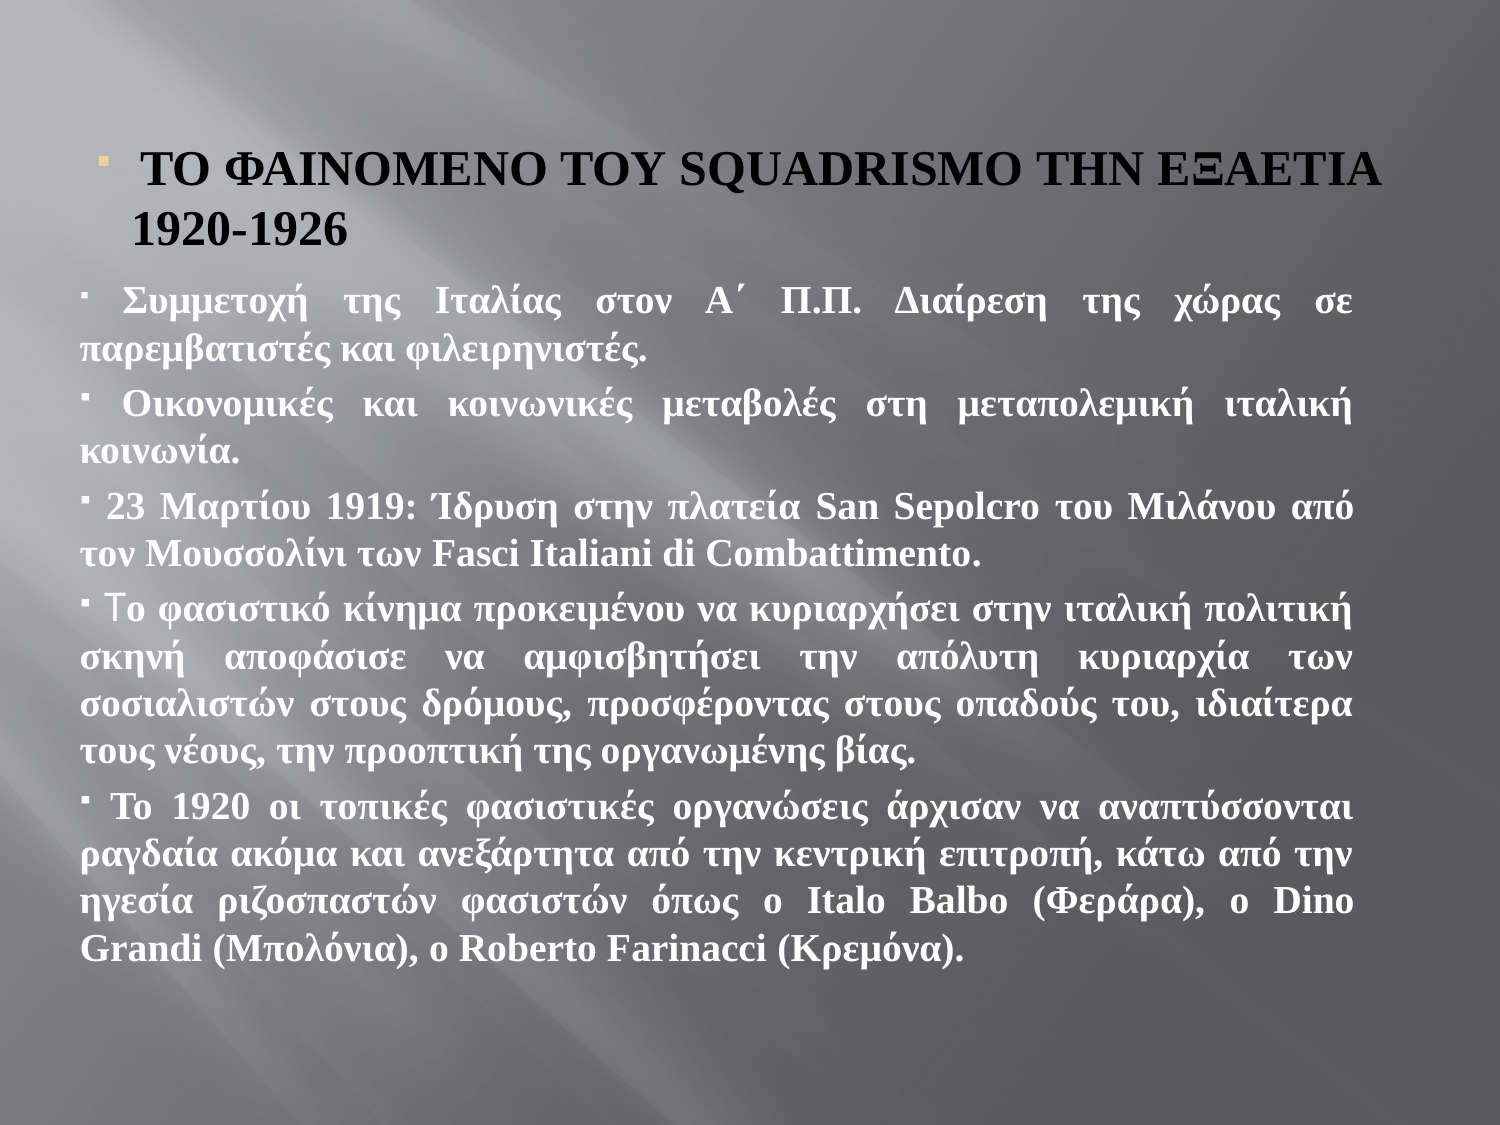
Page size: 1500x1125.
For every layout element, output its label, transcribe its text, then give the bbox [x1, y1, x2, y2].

subtitle Συμμετοχή της Ιταλίας στον Α΄ Π.Π. Διαίρεση της χώρας σε παρεμβατιστές και φιλειρηνιστές. Οικονομικές και κοινωνικές μεταβολές στη μεταπολεμική ιταλική κοινωνία. 23 Μαρτίου 1919: Ίδρυση στην πλατεία San Sepolcro του Μιλάνου από τον Μουσσολίνι των Fasci Italiani di Combattimento. Tο φασιστικό κίνημα προκειμένου να κυριαρχήσει στην ιταλική πολιτική σκηνή αποφάσισε να αμφισβητήσει την απόλυτη κυριαρχία των σοσιαλιστών στους δρόμους, προσφέροντας στους οπαδούς του, ιδιαίτερα τους νέους, την προοπτική της οργανωμένης βίας. Το 1920 οι τοπικές φασιστικές οργανώσεις άρχισαν να αναπτύσσονται ραγδαία ακόμα και ανεξάρτητα από την κεντρική επιτροπή, κάτω από την ηγεσία ριζοσπαστών φασιστών όπως o Italo Balbo (Φεράρα), o Dino Grandi (Μπολόνια), o Roberto Farinacci (Κρεμόνα). [64, 267, 1370, 1024]
title ΤΟ ΦΑΙΝΟΜΕΝΟ ΤΟΥ SQUADRISMO TΗΝ ΕΞΑΕΤΙΑ 1920-1926 [88, 66, 1388, 256]
